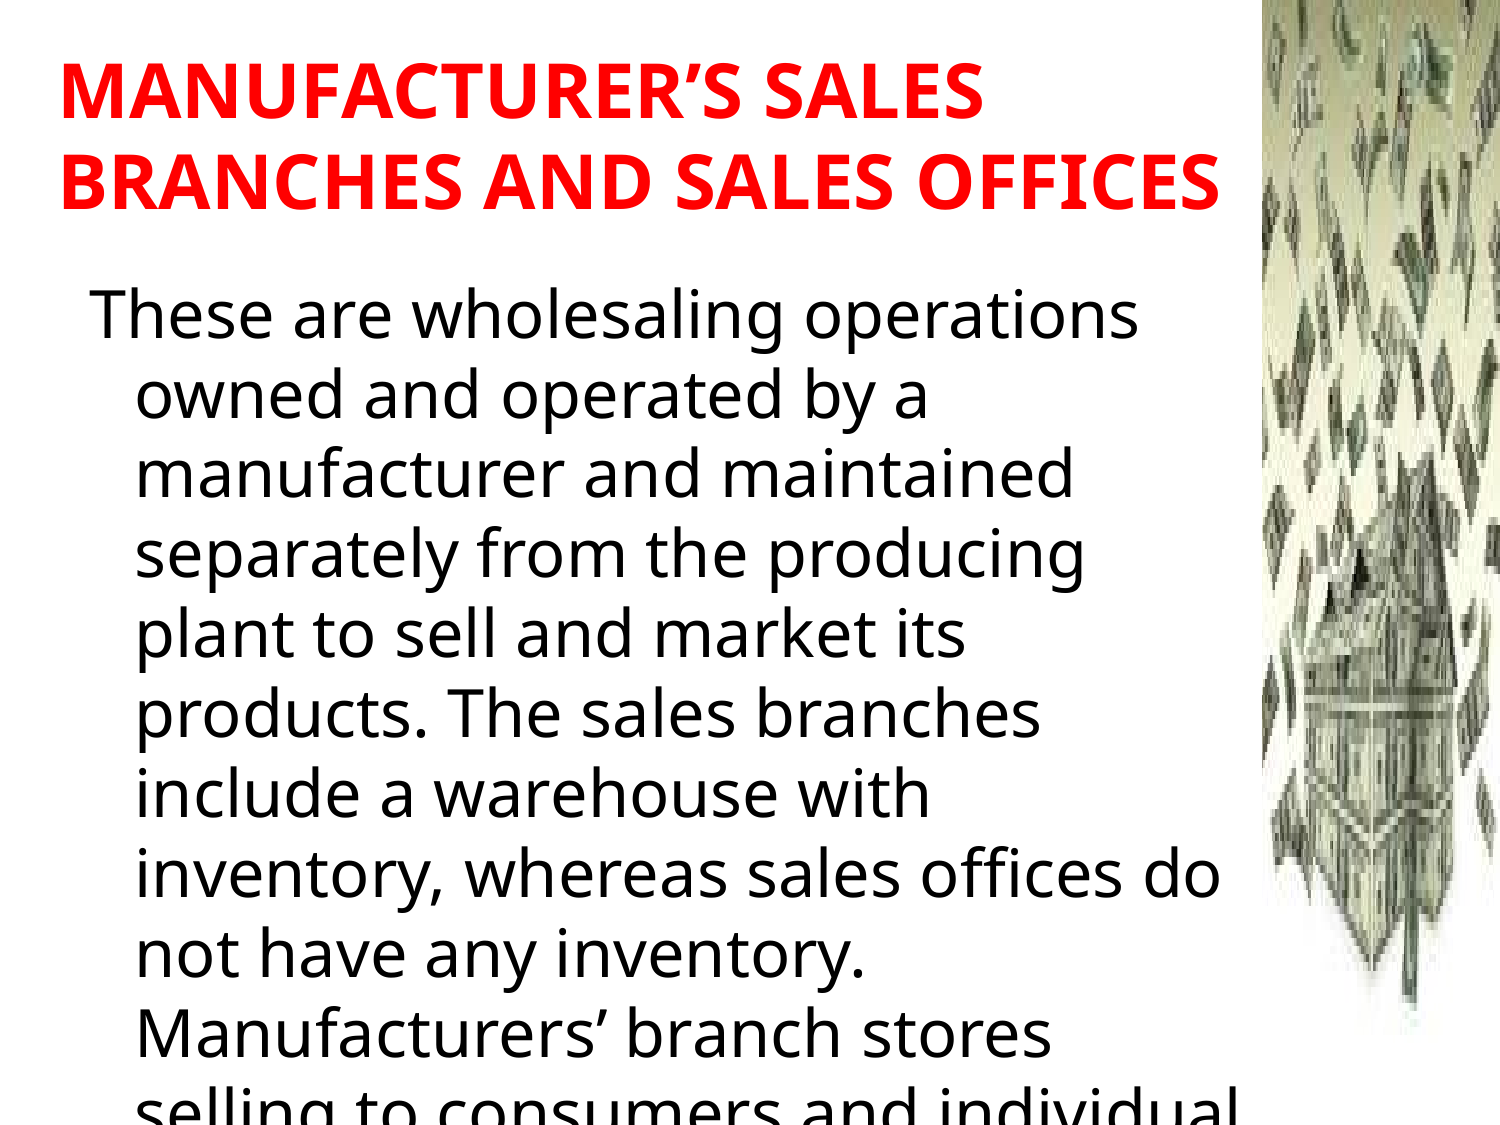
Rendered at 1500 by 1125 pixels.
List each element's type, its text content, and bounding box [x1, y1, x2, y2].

title Manufacturer’s sales branches and sales offices [50, 37, 1238, 225]
list These are wholesaling operations owned and operated by a manufacturer and maintained separately from the producing plant to sell and market its products. The sales branches include a warehouse with inventory, whereas sales offices do not have any inventory. Manufacturers’ branch stores selling to consumers and individual users are classified within retail trade. These are also, sometimes, called, captive distributors. Manufacturers use sales branches and offices for a variety of reasons, they are; [75, 264, 1256, 1059]
picture [1261, 0, 1500, 1125]
